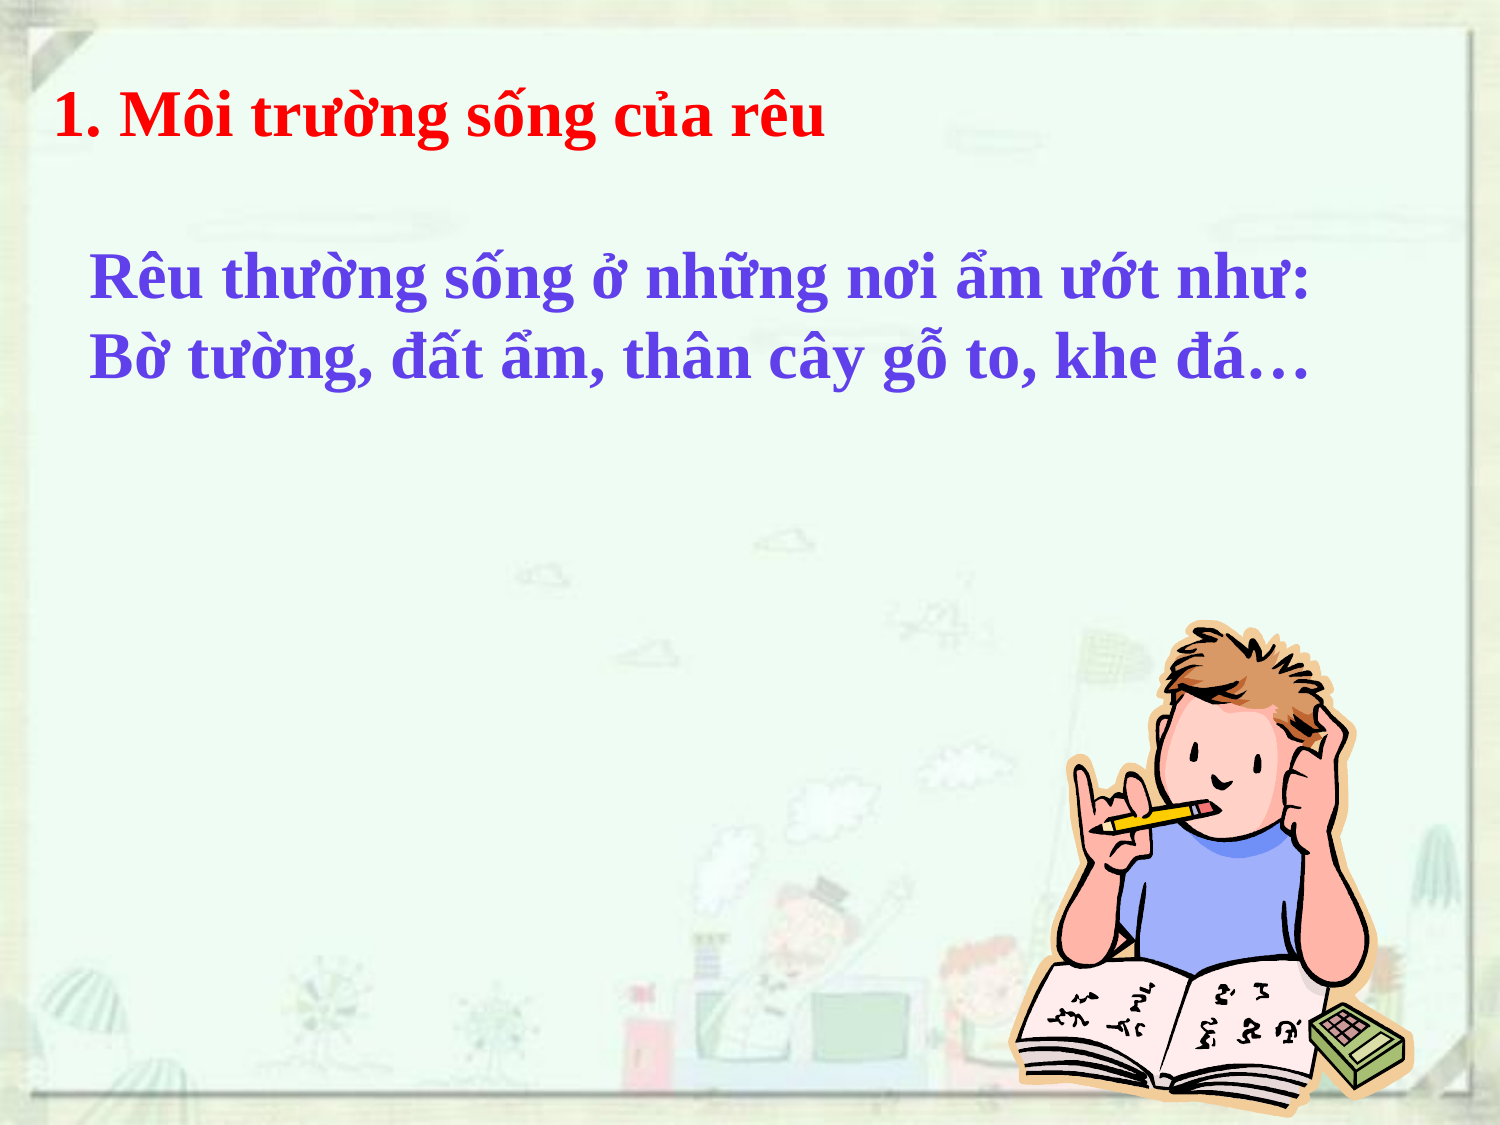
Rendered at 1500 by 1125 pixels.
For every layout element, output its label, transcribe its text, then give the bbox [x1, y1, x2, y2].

text_box 1. Môi trường sống của rêu [37, 62, 988, 158]
picture [0, 0, 1500, 1125]
text_box Rêu thường sống ở những nơi ẩm ướt như: Bờ tường, đất ẩm, thân cây gỗ to, khe đá… [74, 224, 1350, 400]
